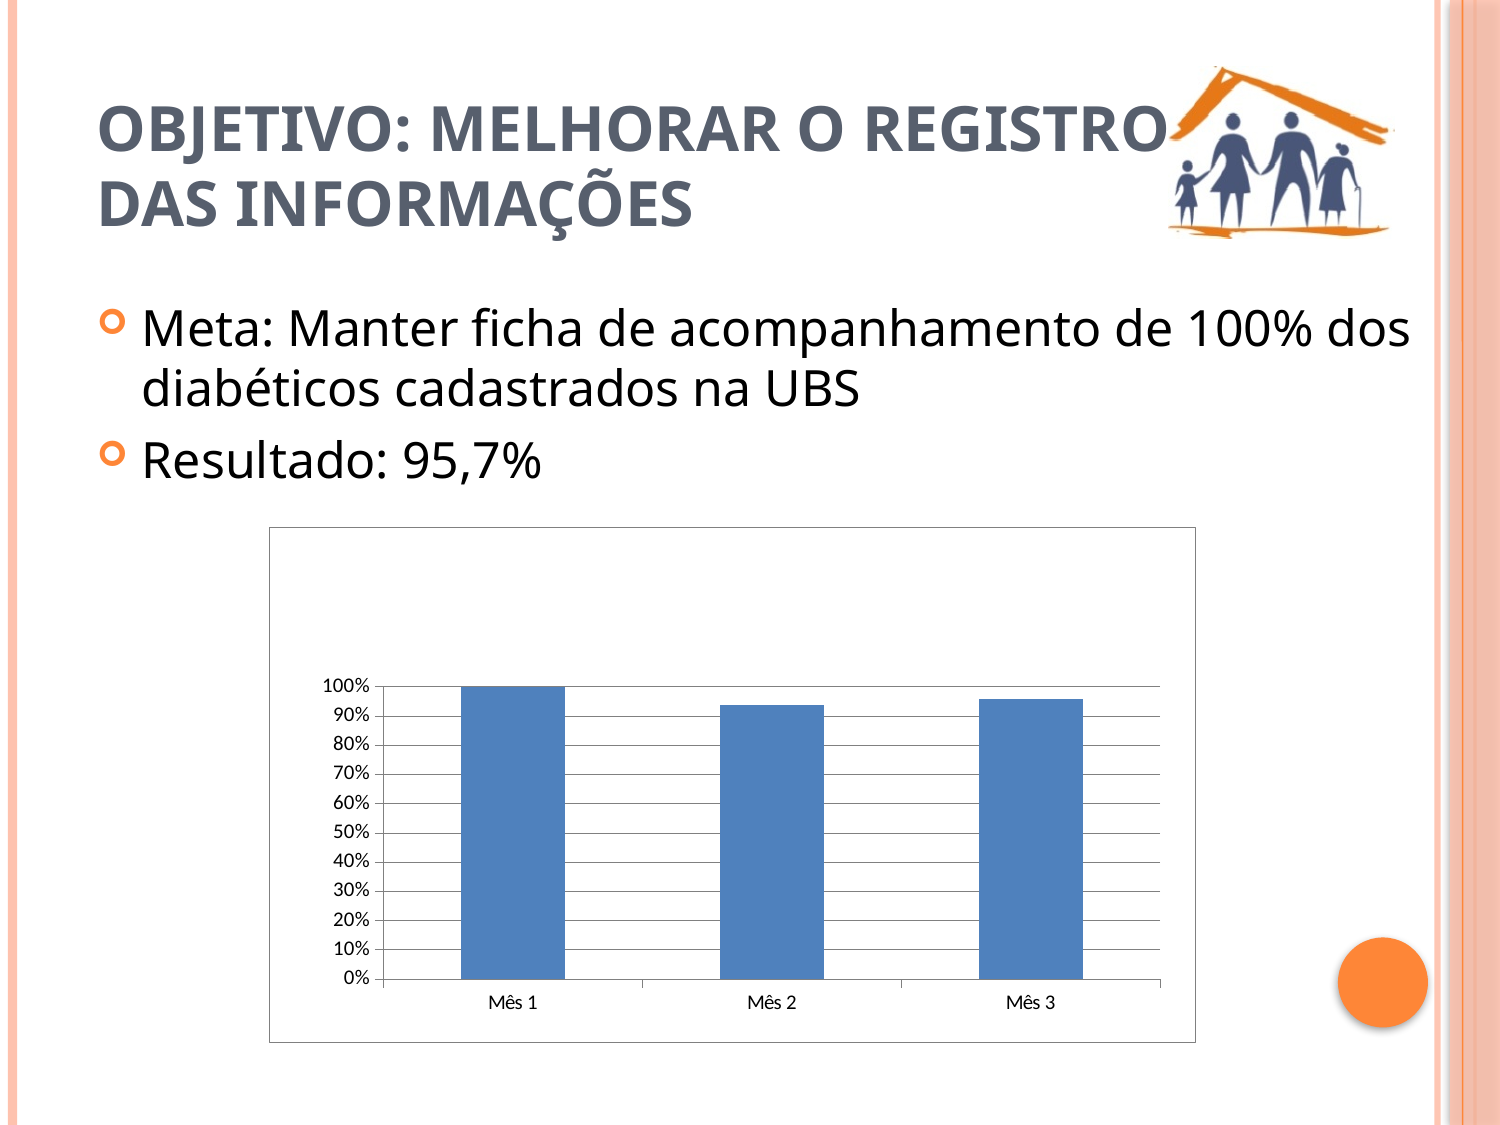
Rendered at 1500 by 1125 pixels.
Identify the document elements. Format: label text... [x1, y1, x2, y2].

title Objetivo: melhorar o registro das informações [82, 58, 1196, 247]
picture [1168, 65, 1396, 239]
list Meta: Manter ficha de acompanhamento de 100% dos diabéticos cadastrados na UBS Resultado: 95,7% [82, 288, 1432, 1032]
chart [268, 526, 1196, 1044]
